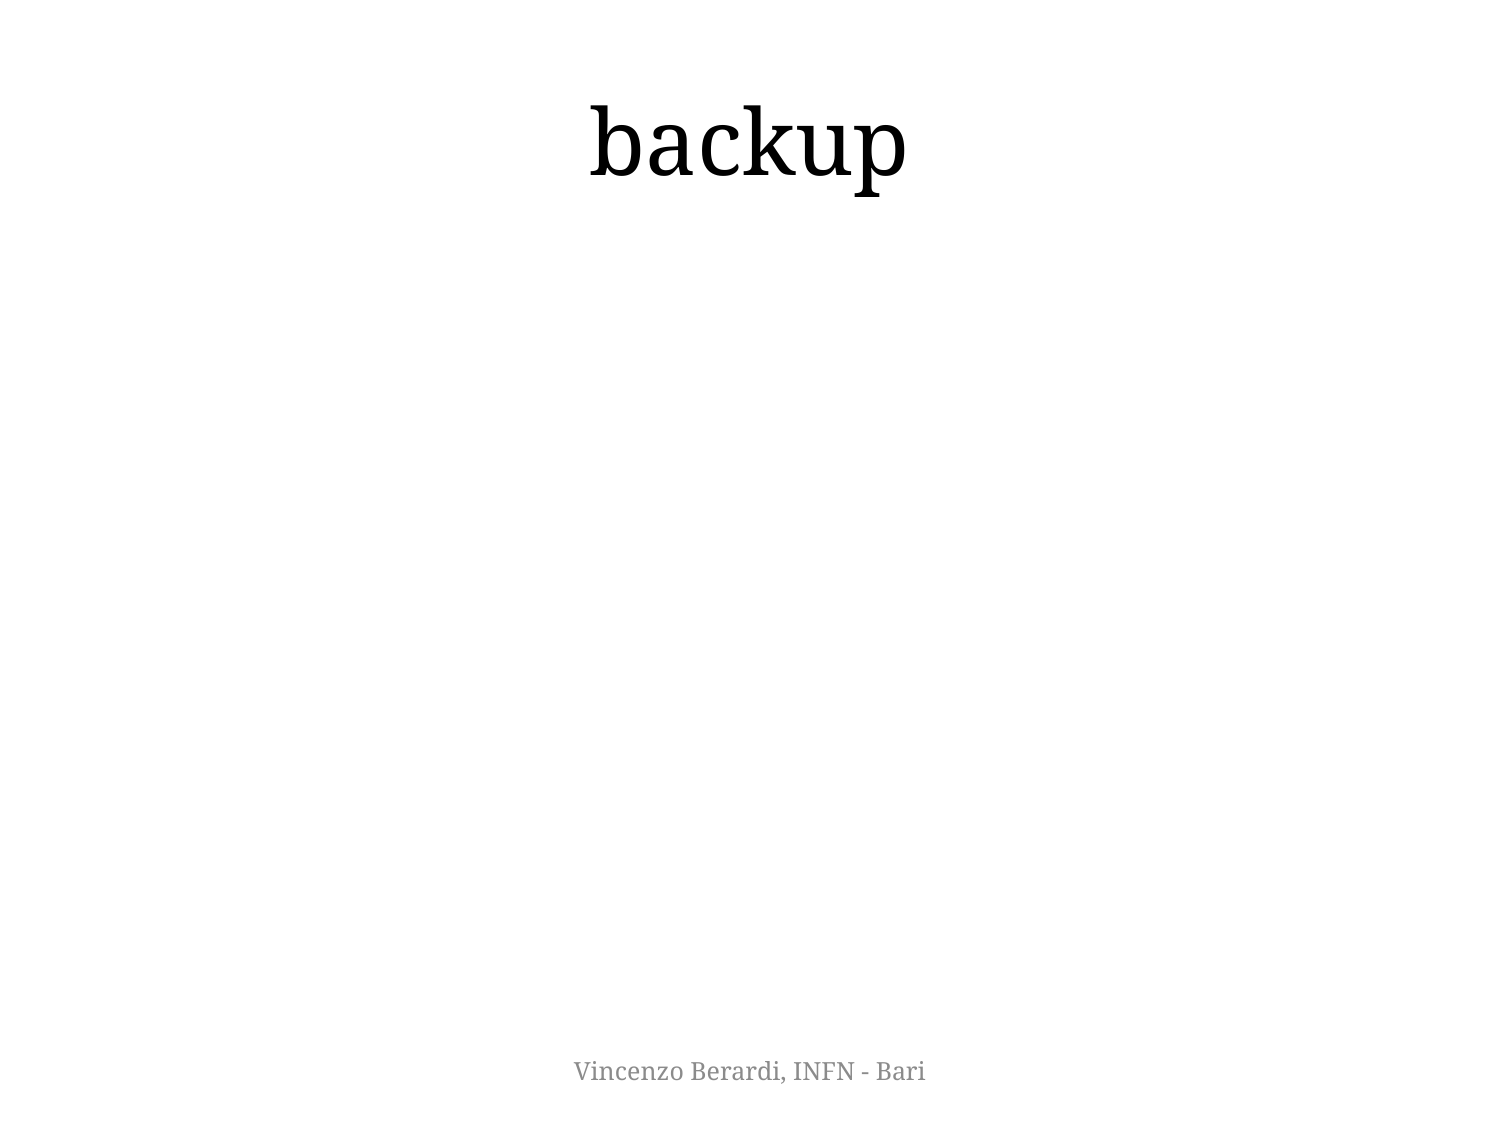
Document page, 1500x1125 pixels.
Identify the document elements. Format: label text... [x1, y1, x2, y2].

footer Vincenzo Berardi, INFN - Bari [512, 1042, 988, 1103]
title backup [75, 45, 1425, 233]
